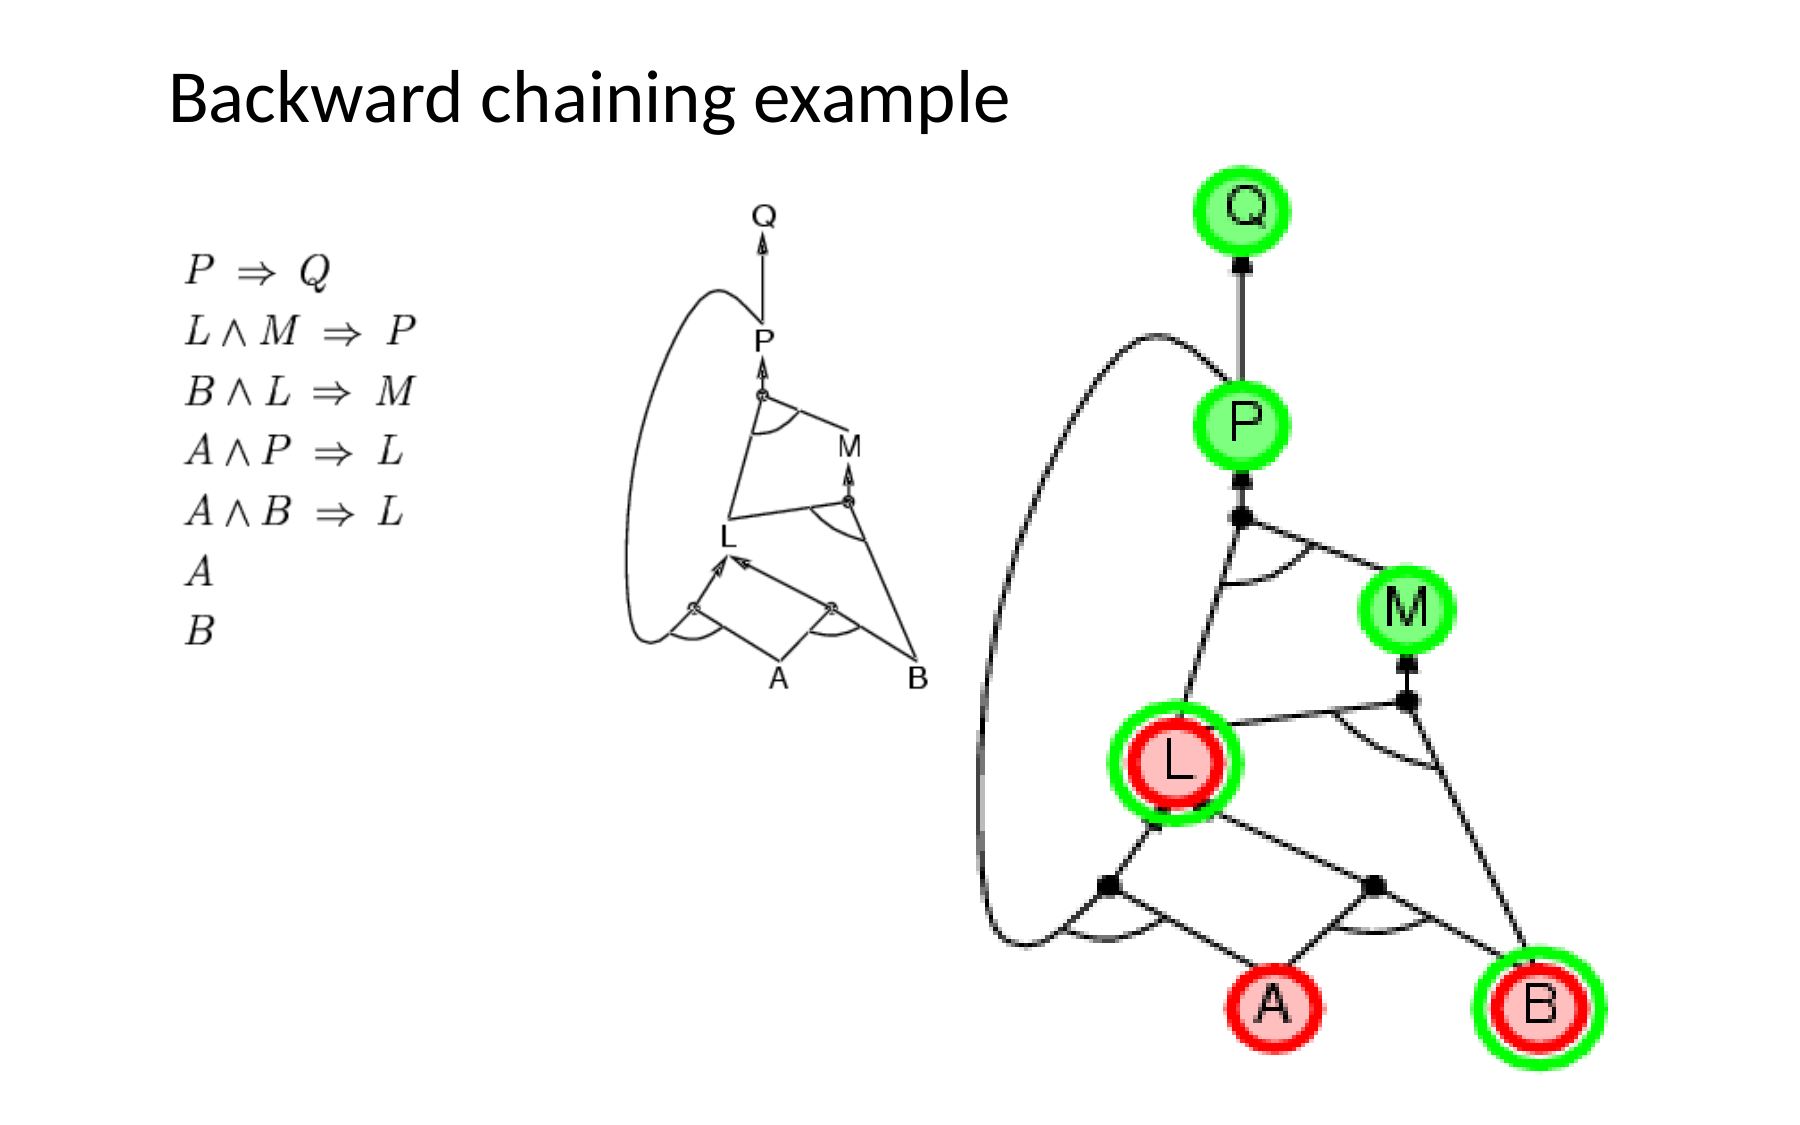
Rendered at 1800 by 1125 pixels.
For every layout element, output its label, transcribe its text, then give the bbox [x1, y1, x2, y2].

title Backward chaining example [153, 15, 1706, 182]
picture [149, 145, 1613, 1088]
